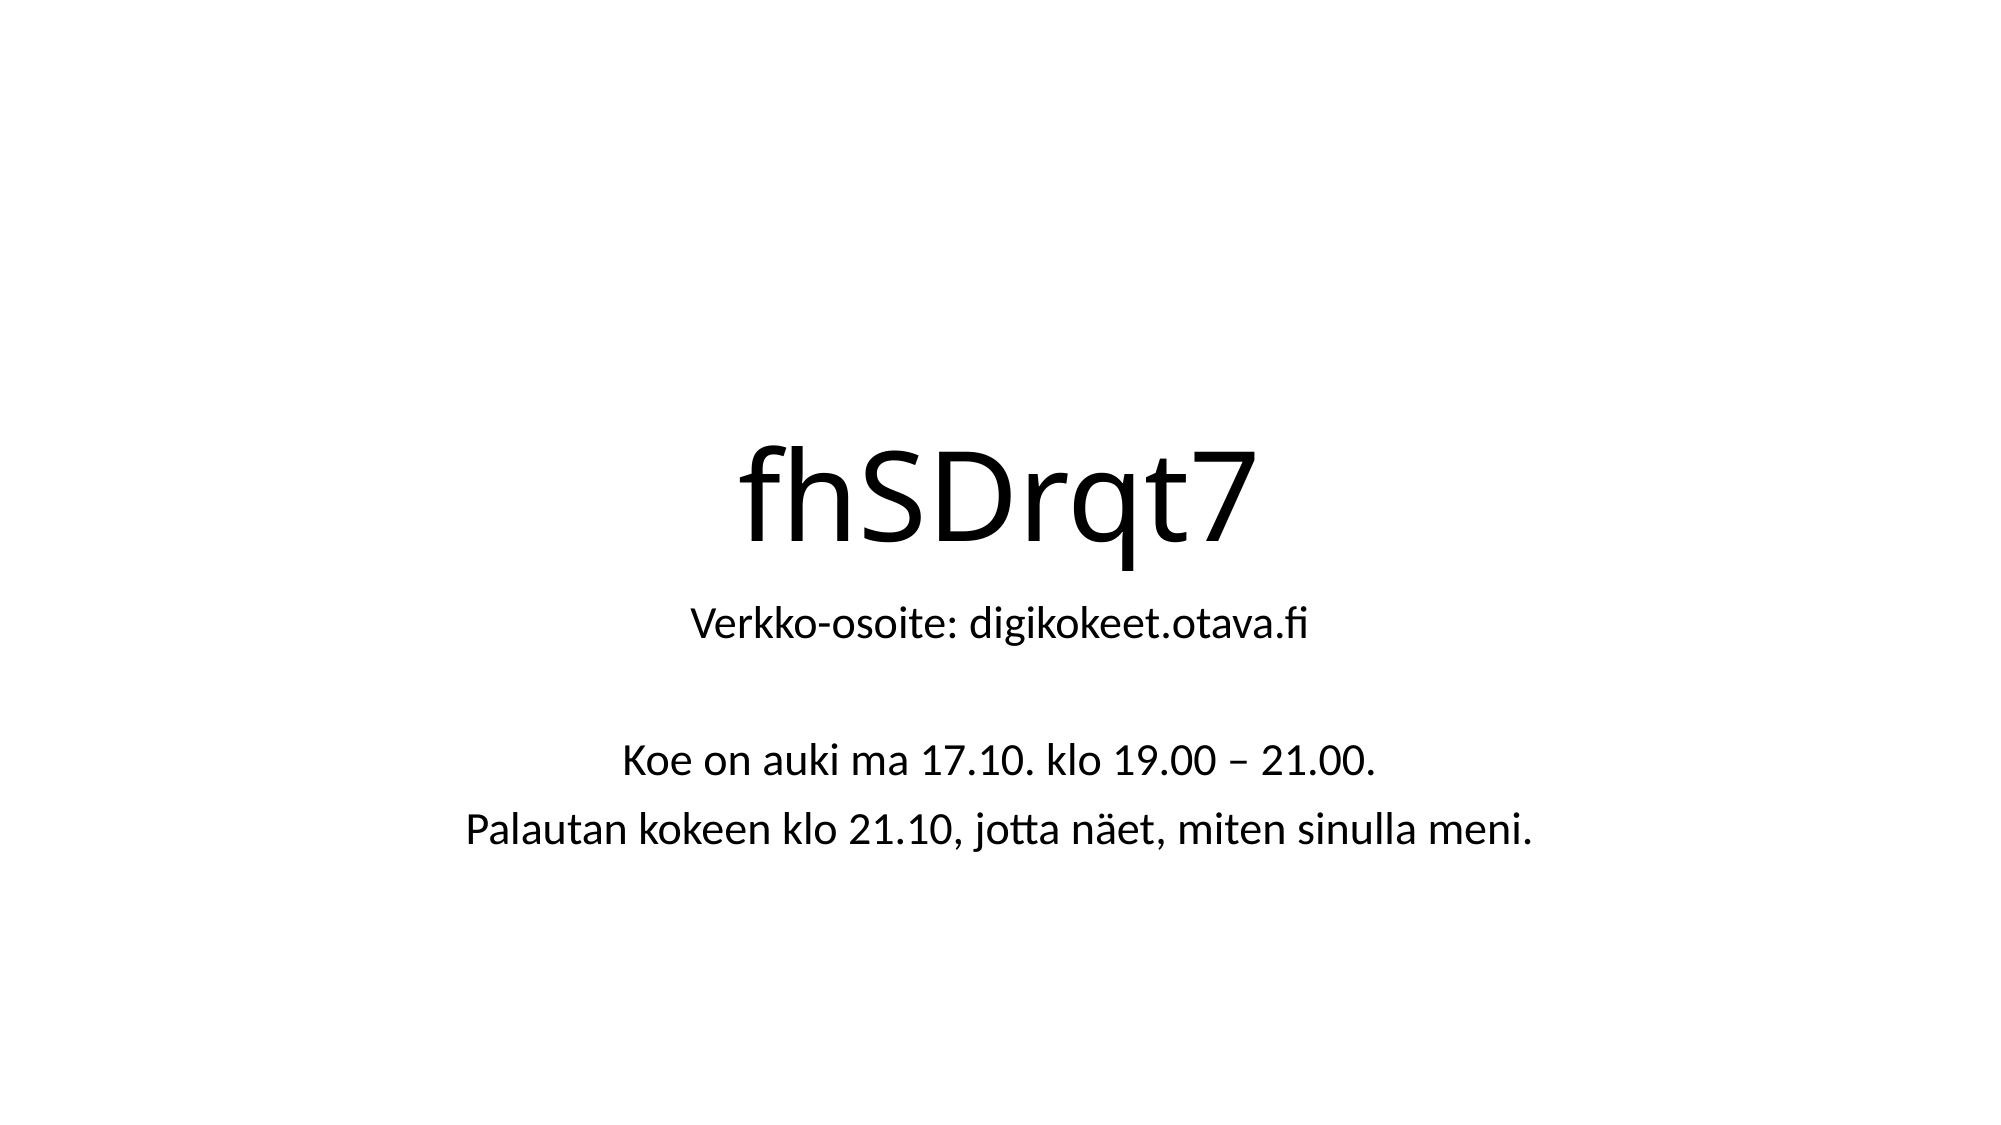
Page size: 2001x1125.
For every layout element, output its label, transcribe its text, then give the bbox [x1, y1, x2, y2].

title fhSDrqt7 [249, 184, 1750, 576]
subtitle Verkko-osoite: digikokeet.otava.fi Koe on auki ma 17.10. klo 19.00 – 21.00. Palautan kokeen klo 21.10, jotta näet, miten sinulla meni. [249, 590, 1750, 863]
